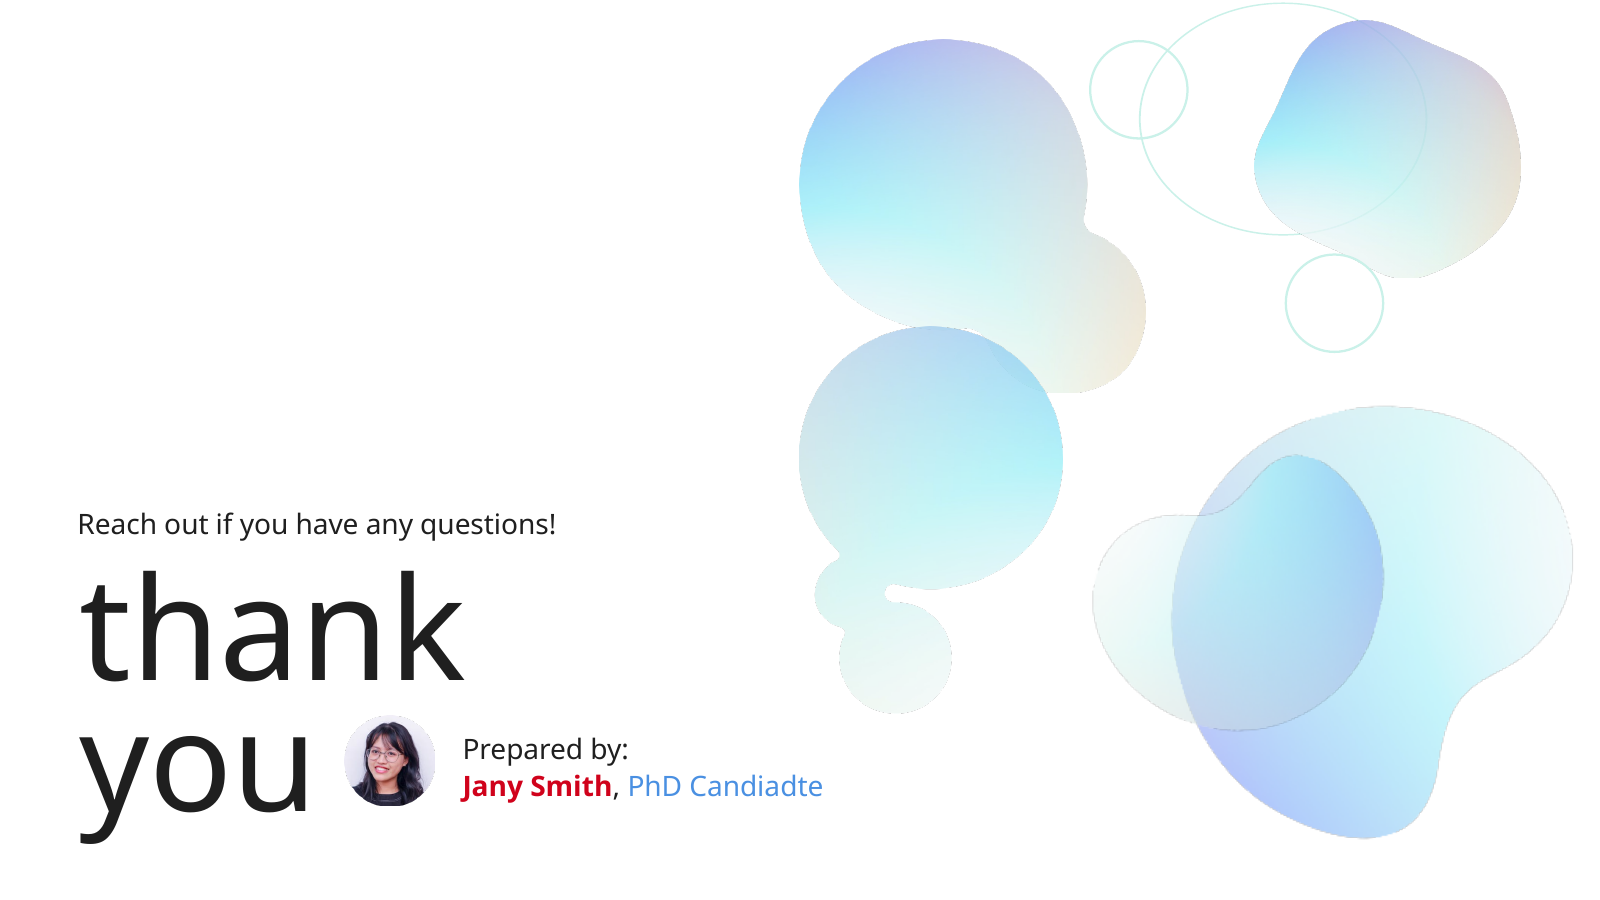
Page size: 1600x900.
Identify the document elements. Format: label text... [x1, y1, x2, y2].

picture [1254, 20, 1521, 278]
text_box Reach out if you have any questions! [77, 501, 669, 538]
text_box you [79, 686, 653, 824]
text_box Prepared by: Jany Smith, PhD Candiadte [462, 725, 1167, 800]
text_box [1089, 39, 1189, 140]
picture [799, 39, 1146, 715]
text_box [1284, 253, 1385, 354]
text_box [1138, 2, 1428, 236]
picture [1095, 411, 1590, 827]
picture [344, 715, 435, 806]
text_box thank [79, 549, 658, 694]
